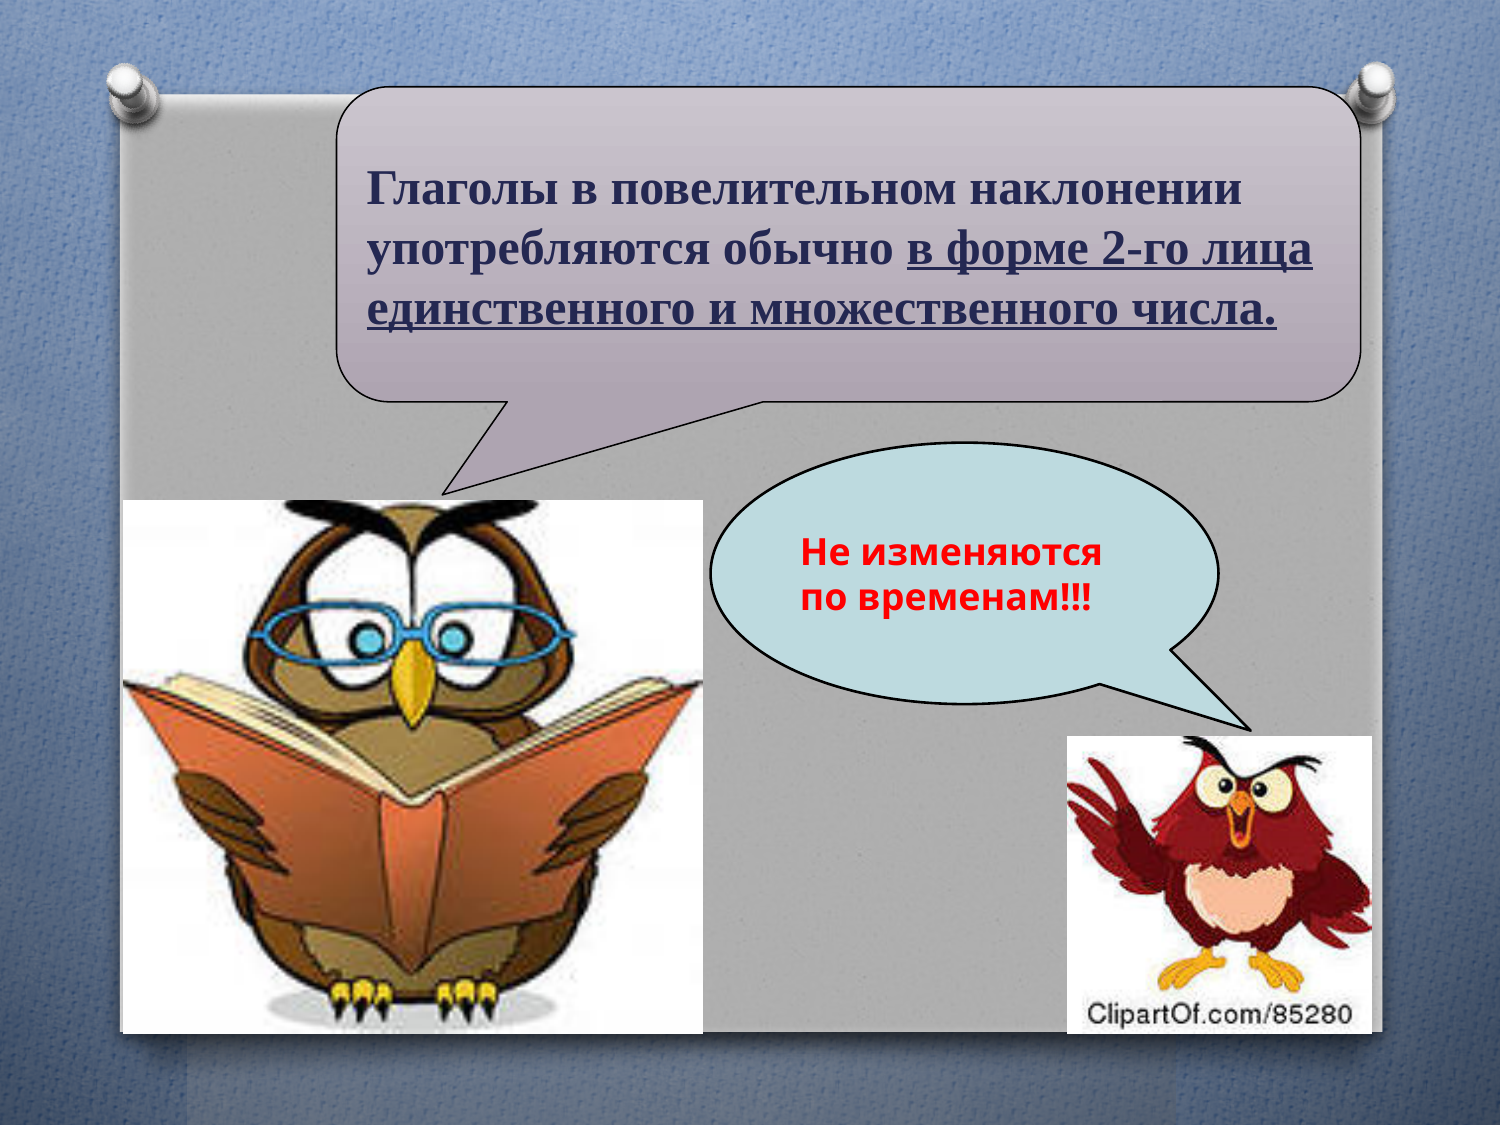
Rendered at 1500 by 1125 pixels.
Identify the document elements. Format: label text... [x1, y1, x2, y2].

picture [75, 29, 198, 153]
picture [1317, 35, 1439, 152]
picture [1067, 736, 1373, 1034]
text_box Не изменяются по временам!!! [709, 441, 1252, 732]
text_box Глаголы в повелительном наклонении употребляются обычно в форме 2-го лица единственного и множественного числа. [335, 85, 1362, 496]
picture [123, 500, 703, 1034]
